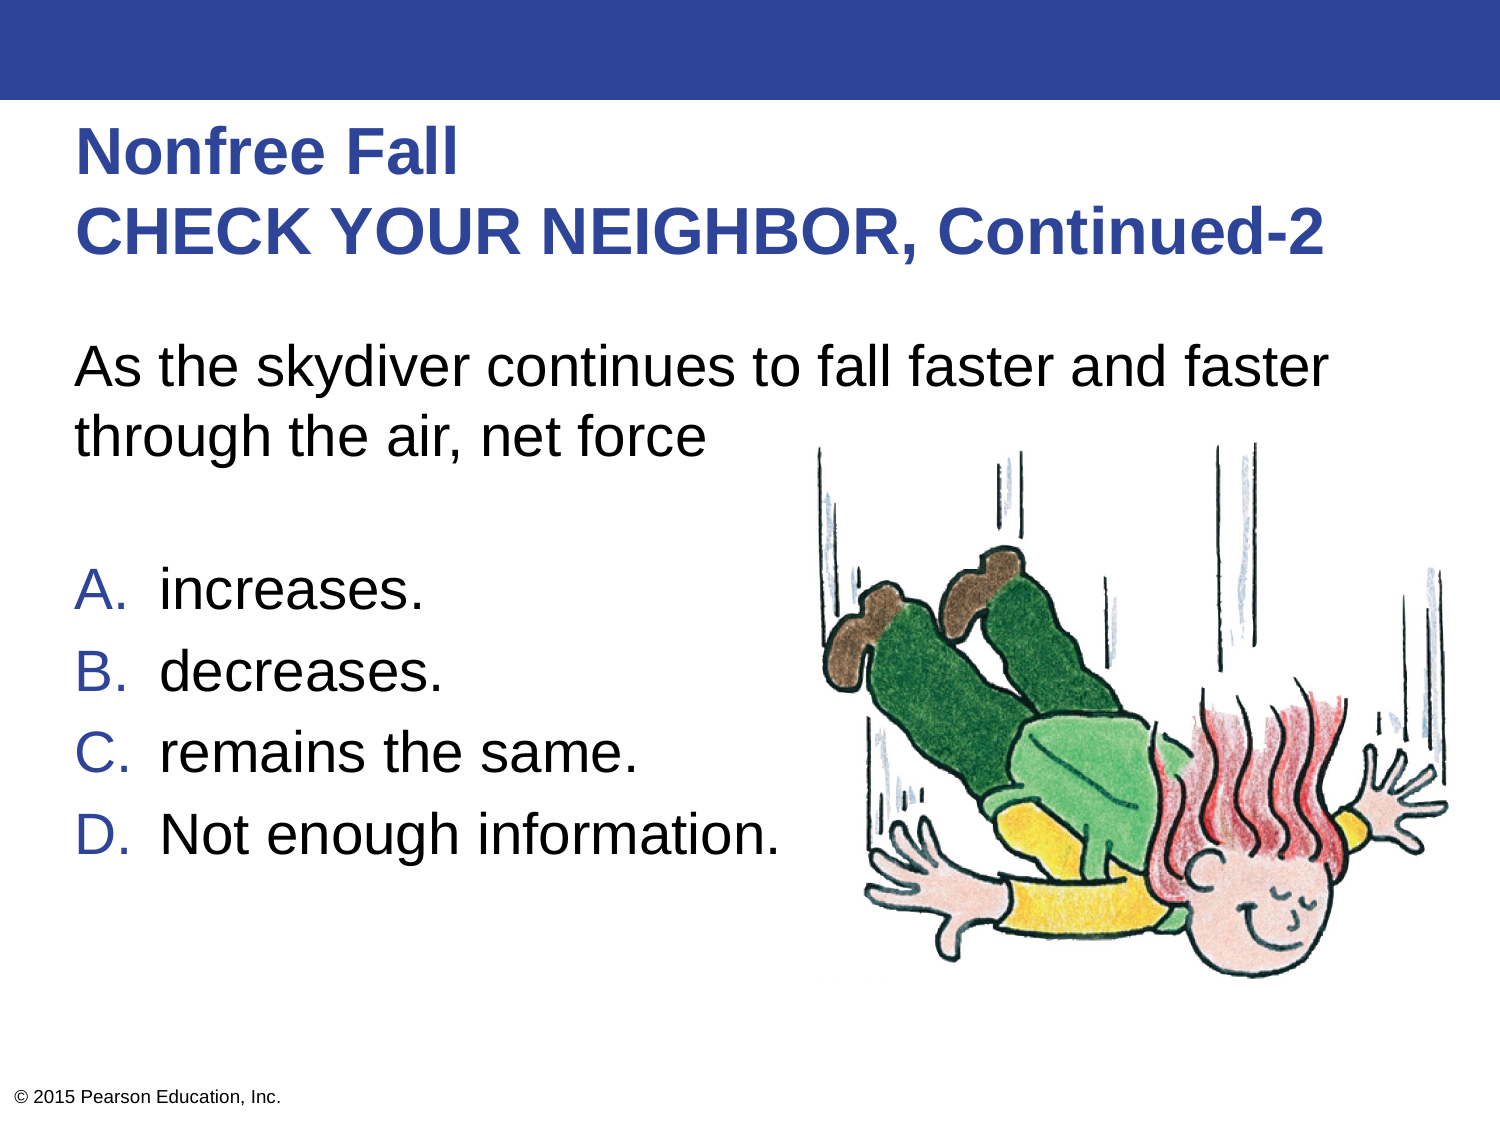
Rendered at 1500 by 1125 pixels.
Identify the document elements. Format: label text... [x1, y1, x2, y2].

picture [812, 437, 1455, 981]
list As the skydiver continues to fall faster and faster through the air, net force increases. decreases. remains the same. Not enough information. [59, 321, 1410, 1085]
title Nonfree Fall CHECK YOUR NEIGHBOR, Continued-2 [0, 100, 1500, 278]
